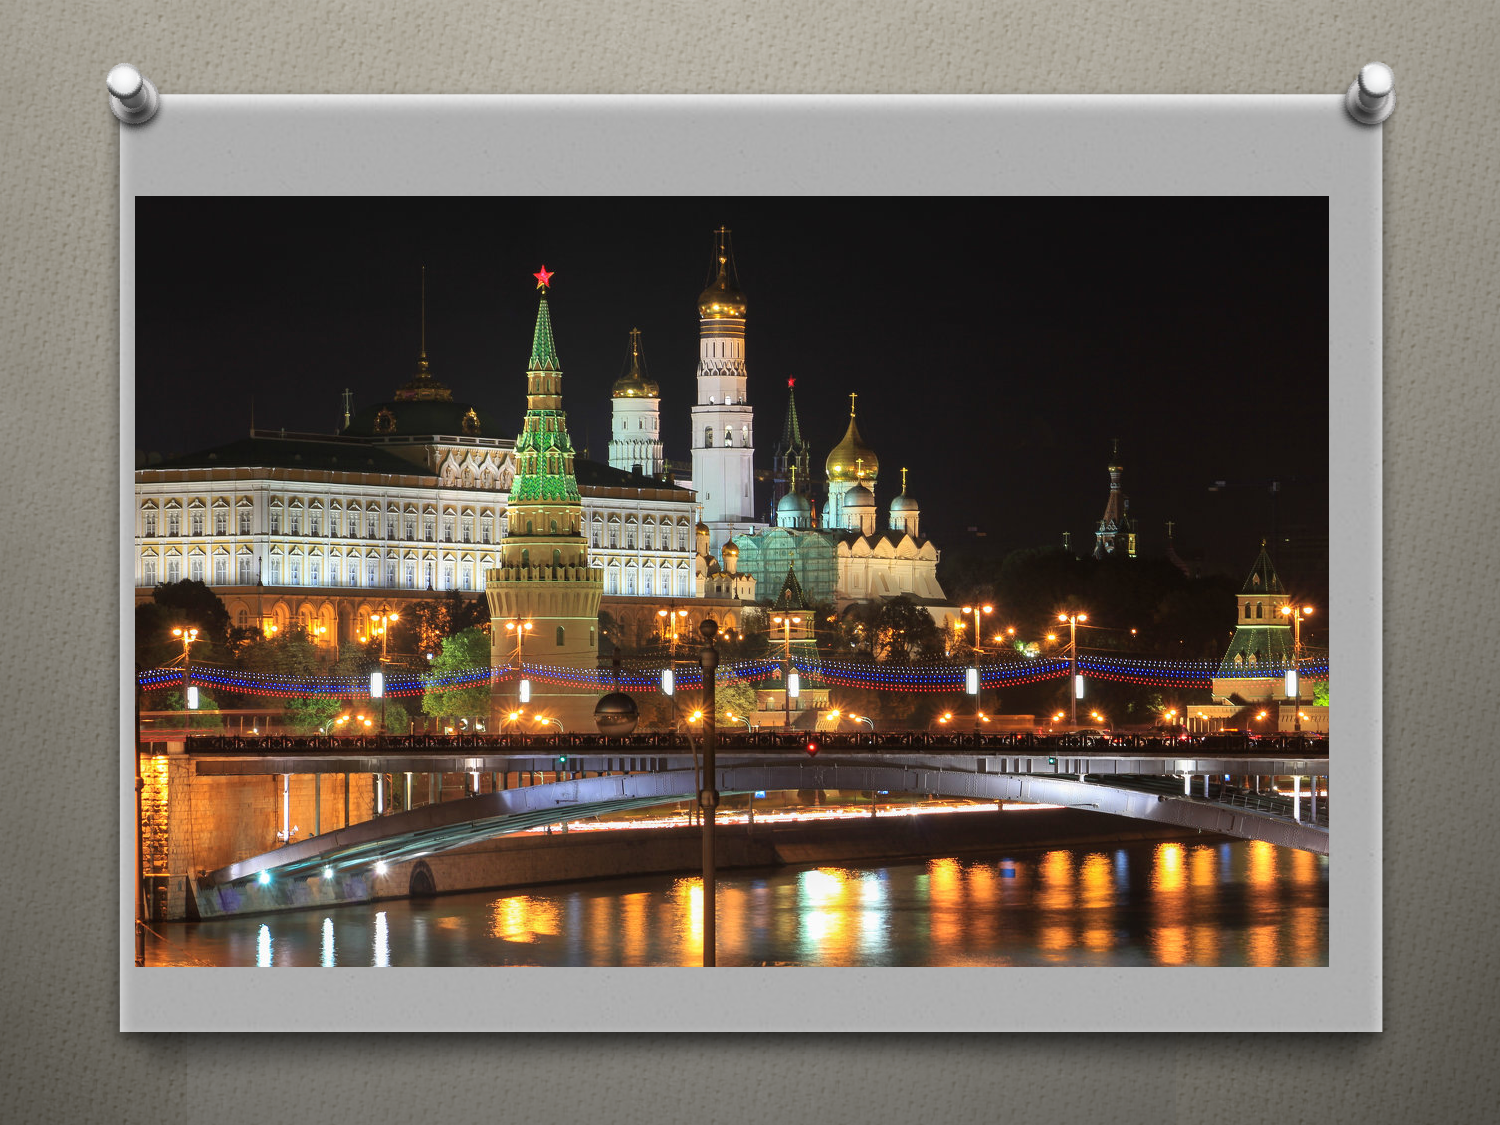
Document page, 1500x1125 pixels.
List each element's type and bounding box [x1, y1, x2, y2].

picture [75, 29, 198, 153]
picture [1317, 35, 1439, 156]
list [135, 196, 1329, 967]
